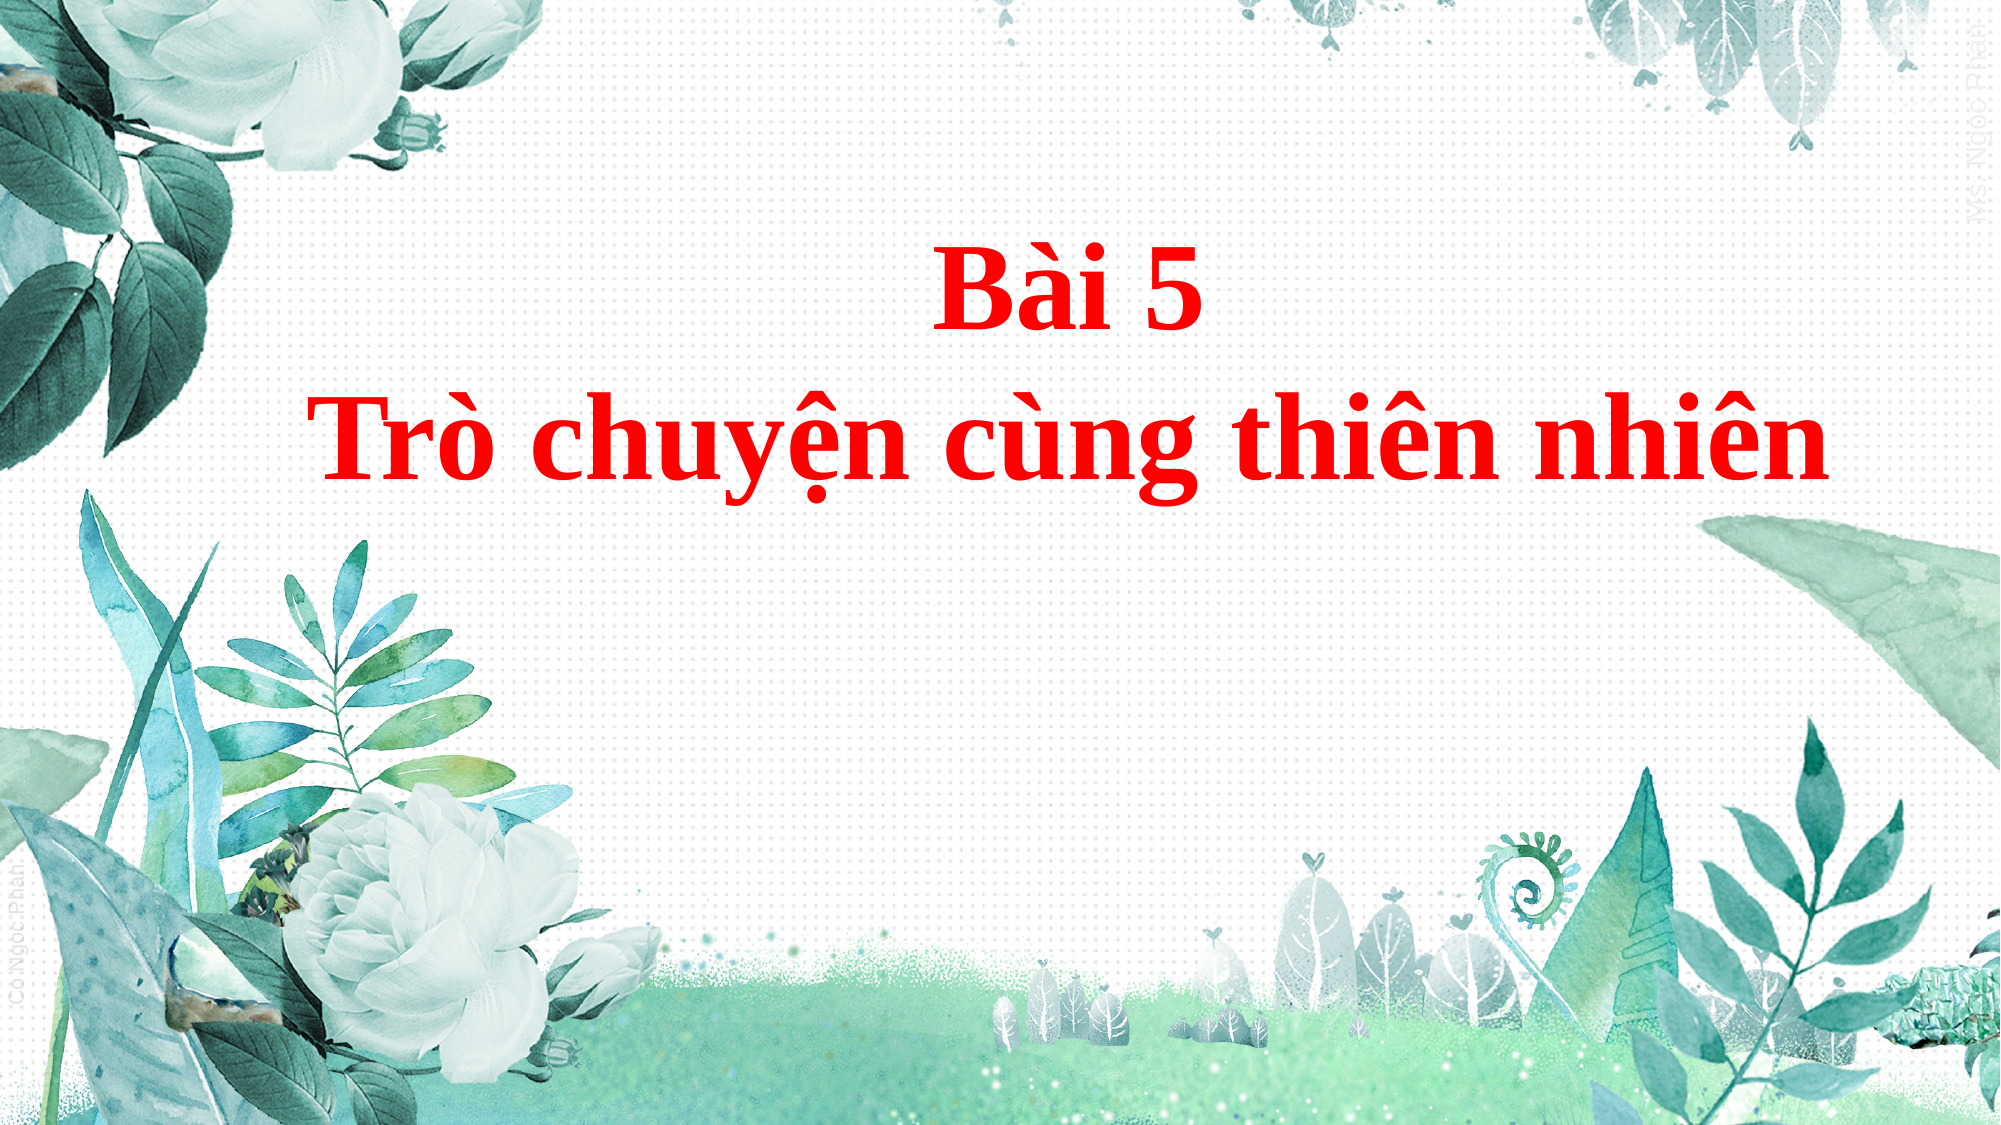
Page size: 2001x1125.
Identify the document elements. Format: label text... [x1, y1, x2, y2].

picture [0, 0, 2000, 1125]
text_box Bài 5 Trò chuyện cùng thiên nhiên [279, 197, 1859, 513]
